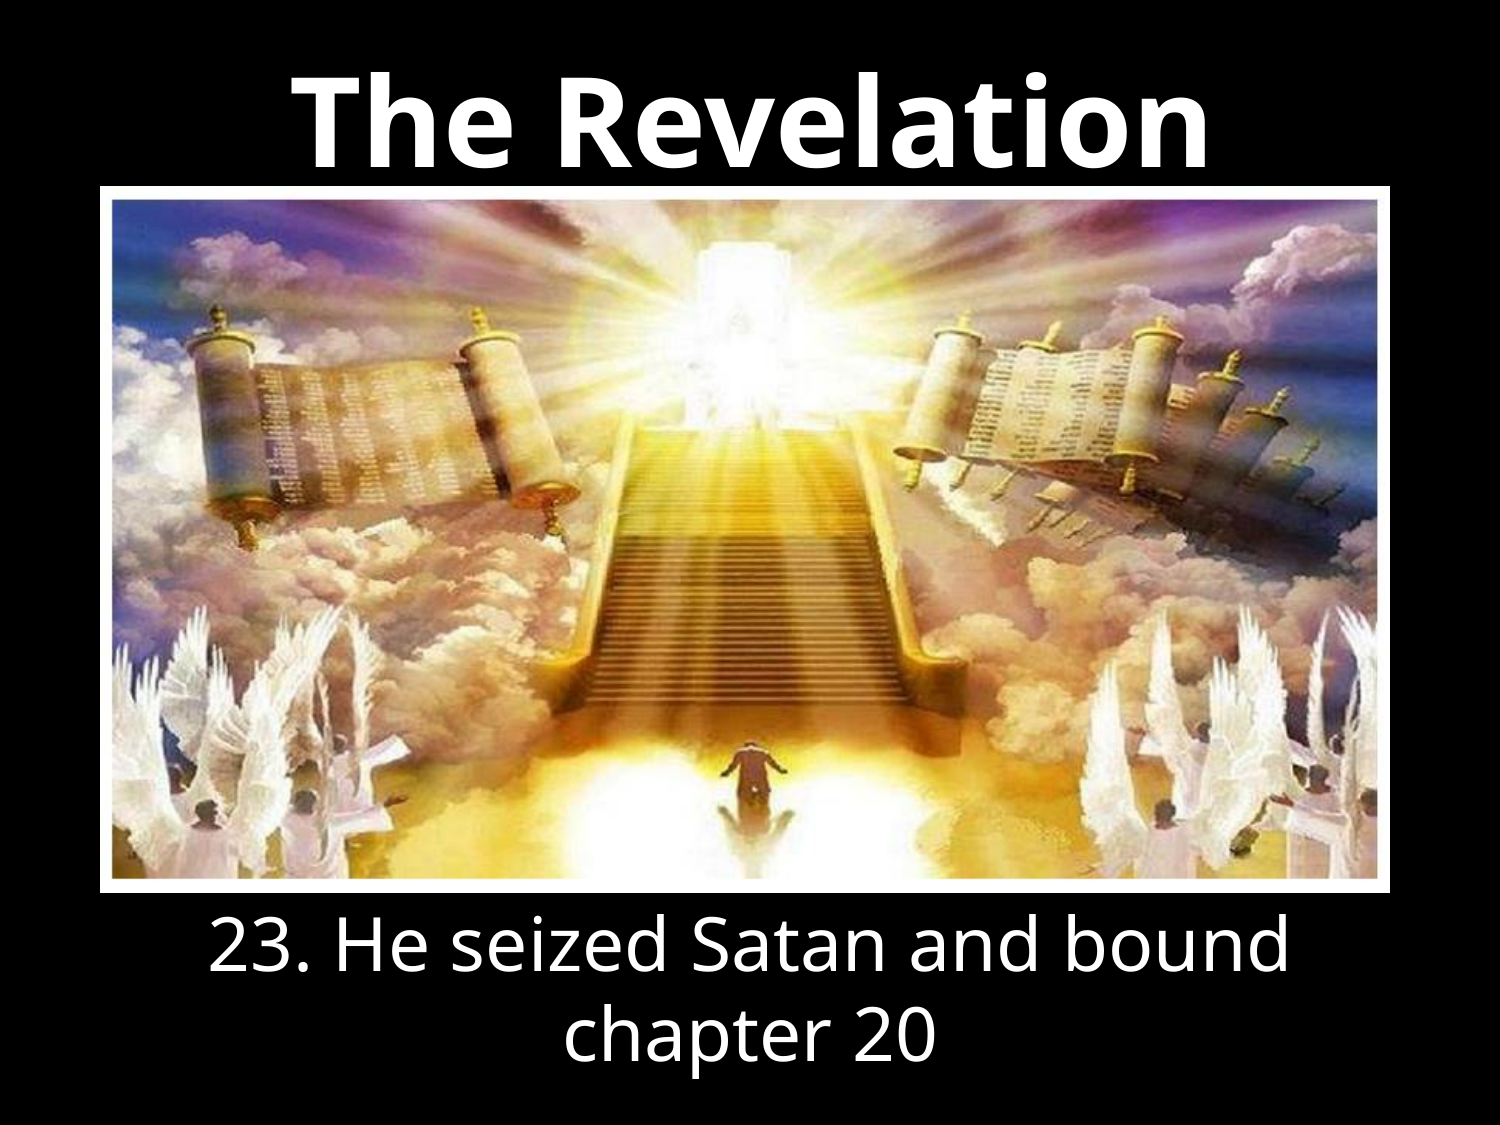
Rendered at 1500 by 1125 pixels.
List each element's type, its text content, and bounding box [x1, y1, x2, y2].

subtitle 23. He seized Satan and bound chapter 20 [150, 893, 1351, 1102]
title The Revelation [114, 30, 1390, 186]
picture [100, 186, 1390, 893]
